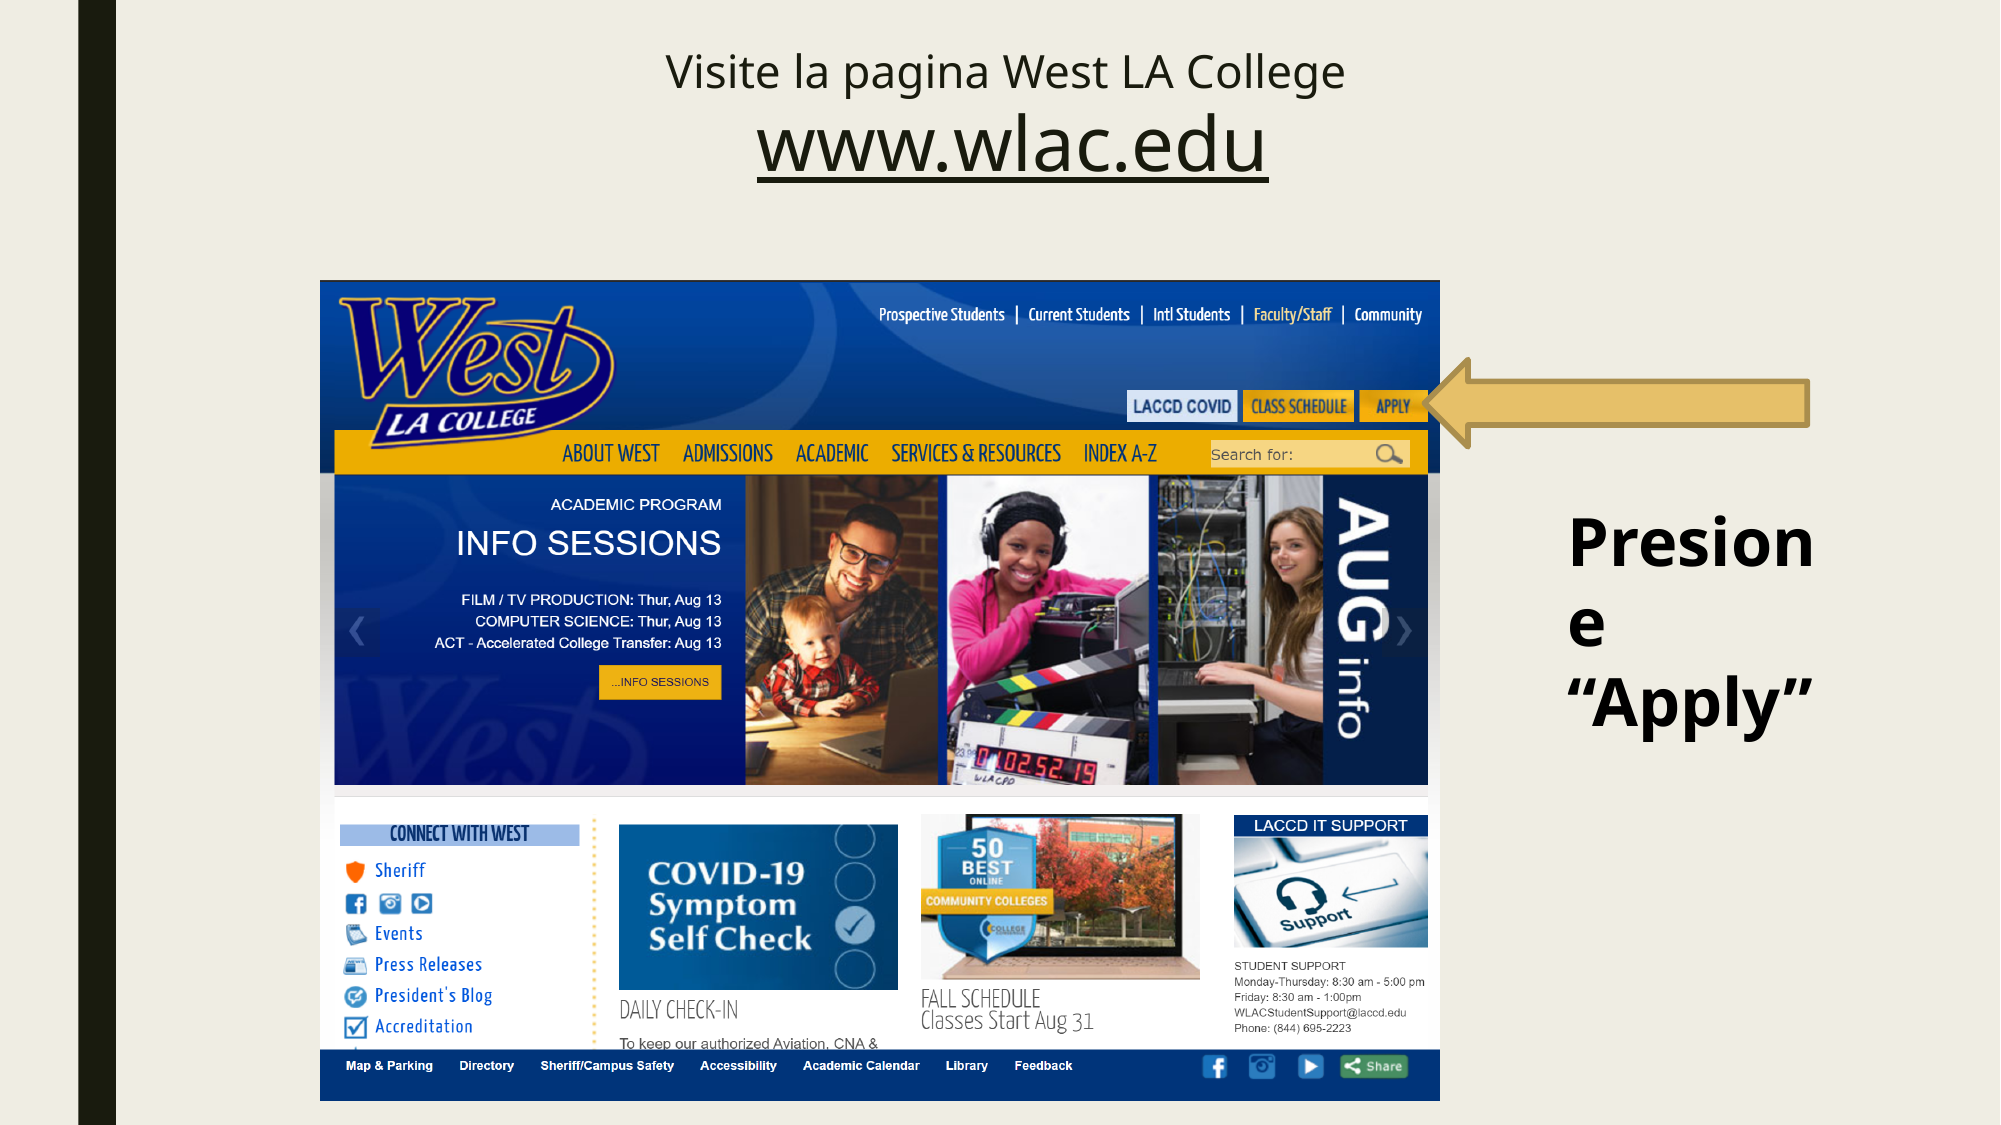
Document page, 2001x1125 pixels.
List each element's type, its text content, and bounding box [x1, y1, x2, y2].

picture [320, 280, 1440, 1101]
text_box [1440, 356, 1811, 450]
text_box Presione “Apply” [1552, 492, 1857, 748]
title Visite la pagina West LA College www.wlac.edu [225, 41, 1800, 255]
